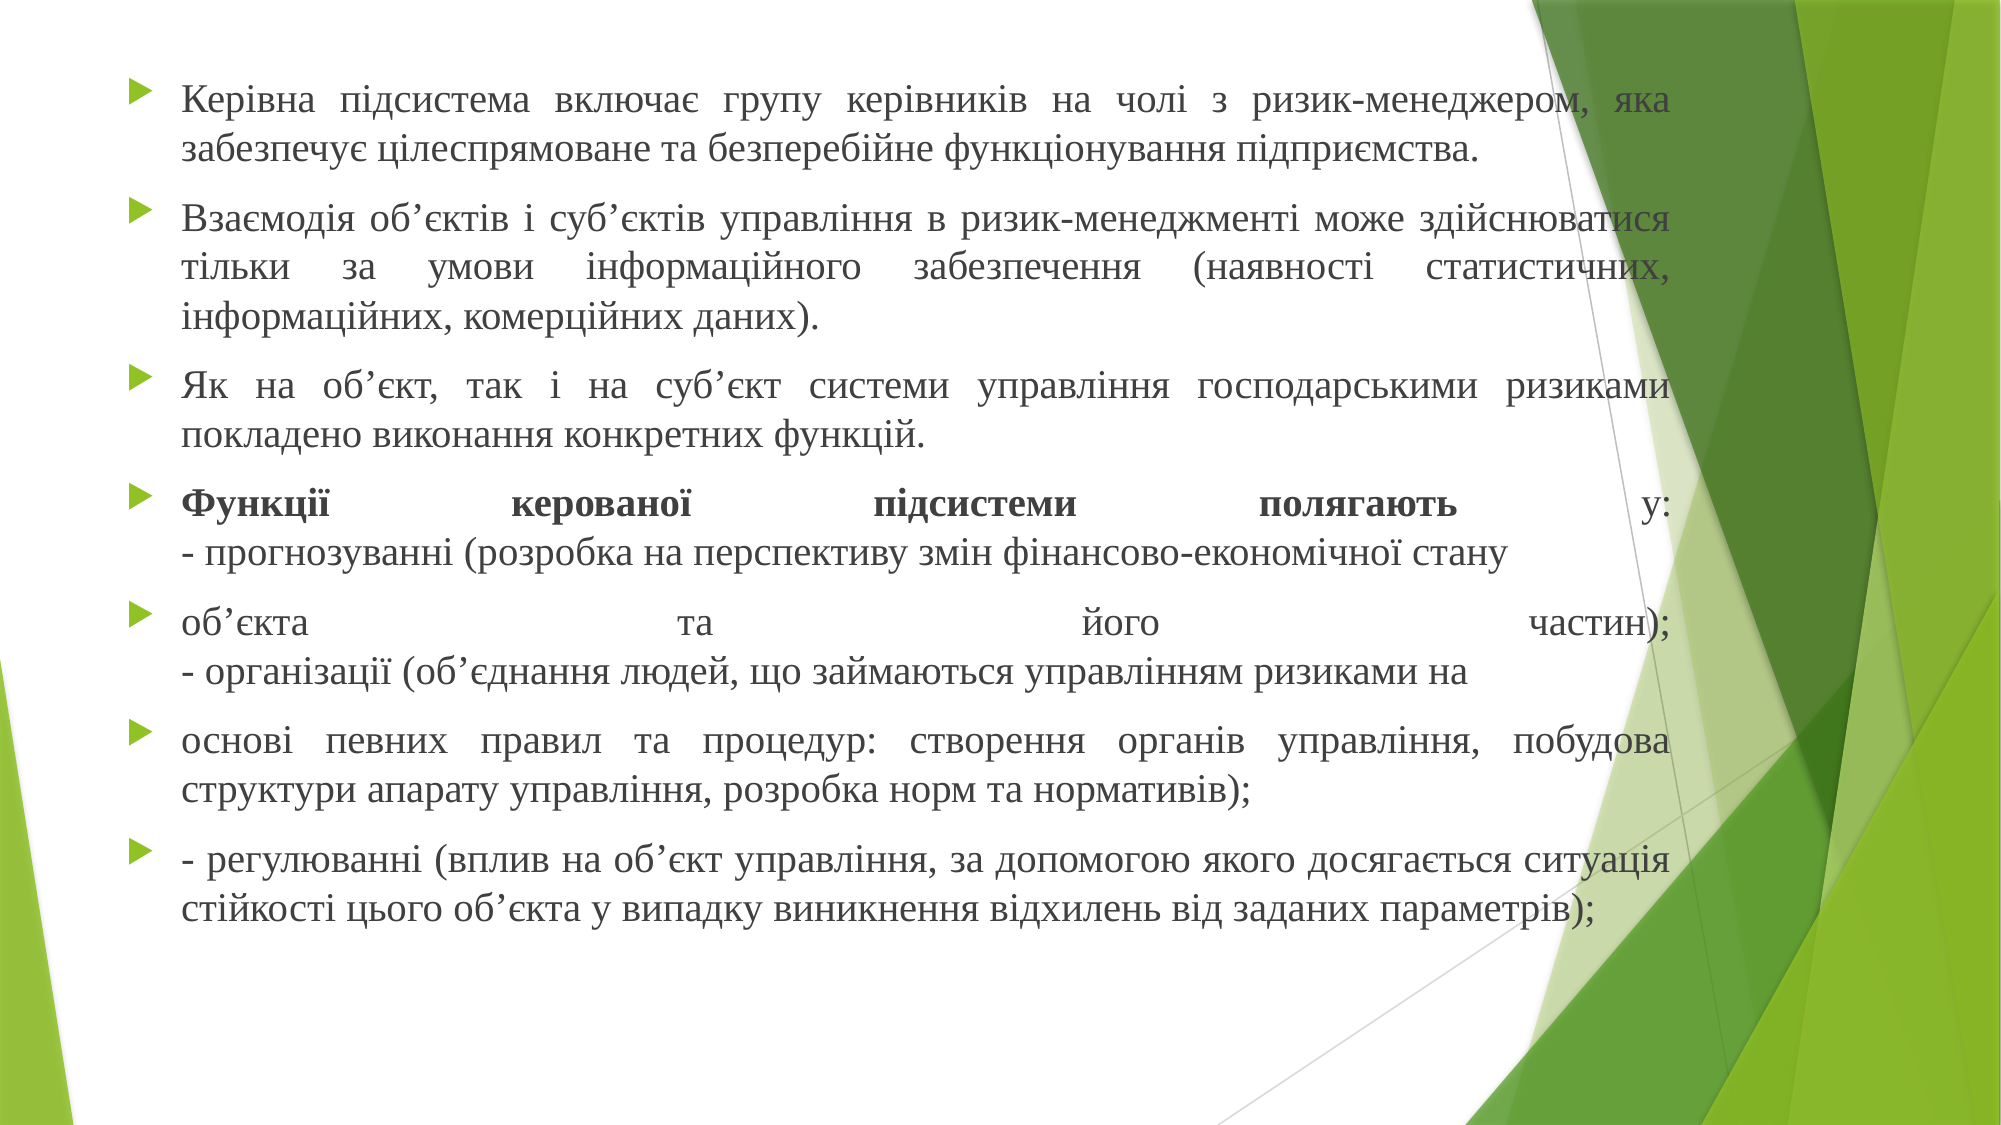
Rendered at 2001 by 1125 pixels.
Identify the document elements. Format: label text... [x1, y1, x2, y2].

list Керівна підсистема включає групу керівників на чолі з ризик-менеджером, яка забезпечує цілеспрямоване та безперебійне функціонування підприємства. Взаємодія об’єктів і суб’єктів управління в ризик-менеджменті може здійснюватися тільки за умови інформаційного забезпечення (наявності статистичних, інформаційних, комерційних даних). Як на об’єкт, так і на суб’єкт системи управління господарськими ризиками покладено виконання конкретних функцій. Функції керованої підсистеми полягають у: - прогнозуванні (розробка на перспективу змін фінансово-економічної стану об’єкта та його частин); - організації (об’єднання людей, що займаються управлінням ризиками на основі певних правил та процедур: створення органів управління, побудова структури апарату управління, розробка норм та нормативів); - регулюванні (вплив на об’єкт управління, за допомогою якого досягається ситуація стійкості цього об’єкта у випадку виникнення відхилень від заданих параметрів); [111, 64, 1687, 992]
